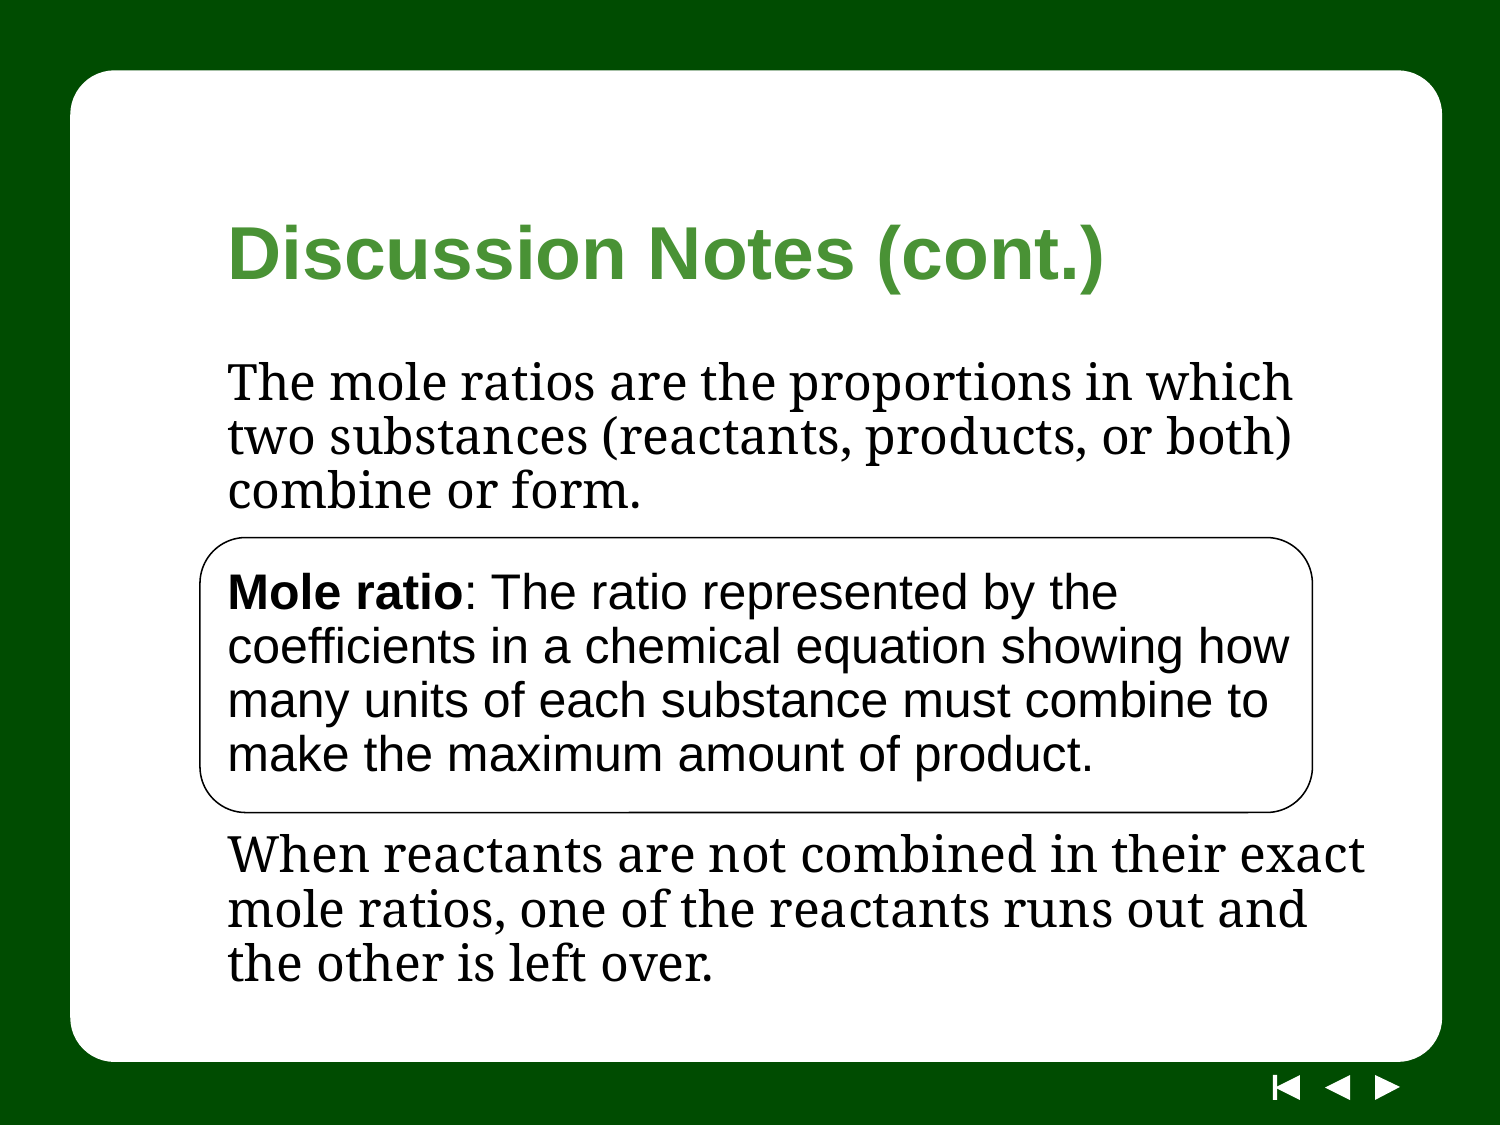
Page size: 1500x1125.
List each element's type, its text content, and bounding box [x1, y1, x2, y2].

list The mole ratios are the proportions in which two substances (reactants, products, or both) combine or form. Mole ratio: The ratio represented by the coefficients in a chemical equation showing how many units of each substance must combine to make the maximum amount of product. When reactants are not combined in their exact mole ratios, one of the reactants runs out and the other is left over. [212, 350, 1388, 988]
text_box [199, 537, 1313, 813]
title Discussion Notes (cont.) [212, 174, 1425, 325]
